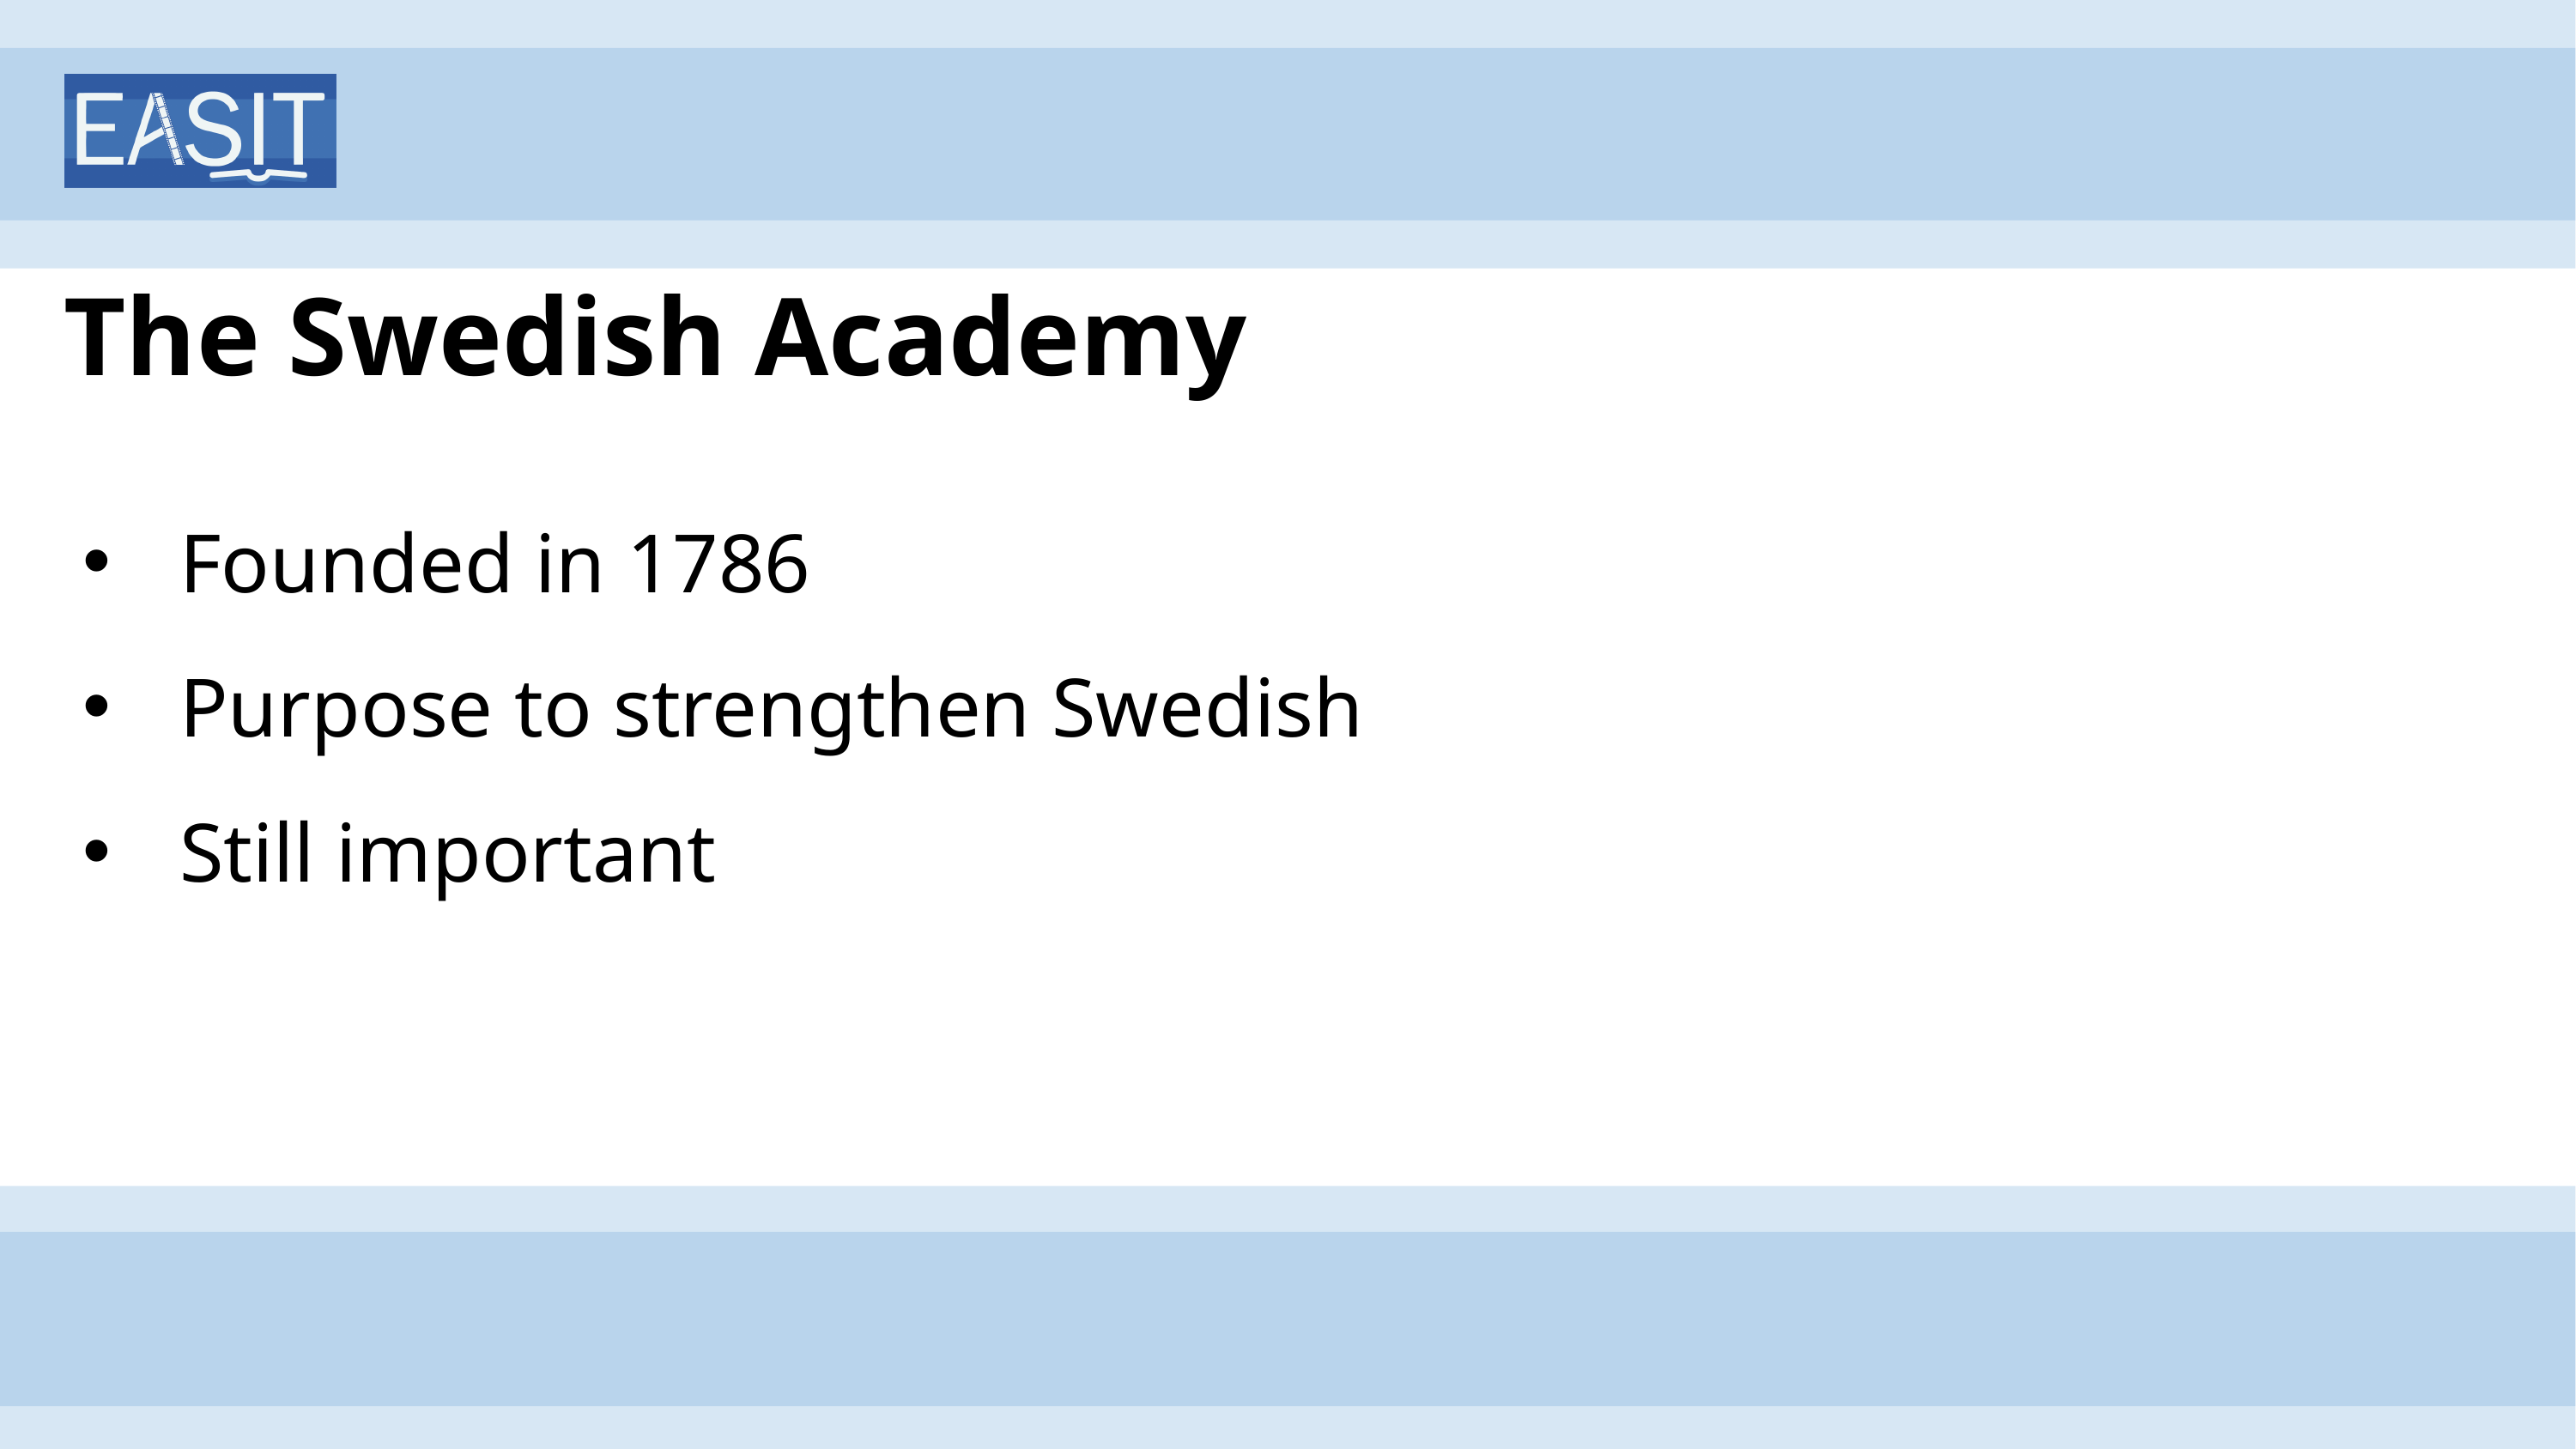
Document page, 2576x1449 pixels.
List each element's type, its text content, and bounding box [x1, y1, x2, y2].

title The Swedish Academy [45, 266, 2451, 416]
picture [64, 74, 336, 188]
text_box Founded in 1786 Purpose to strengthen Swedish Still important [64, 453, 2494, 908]
